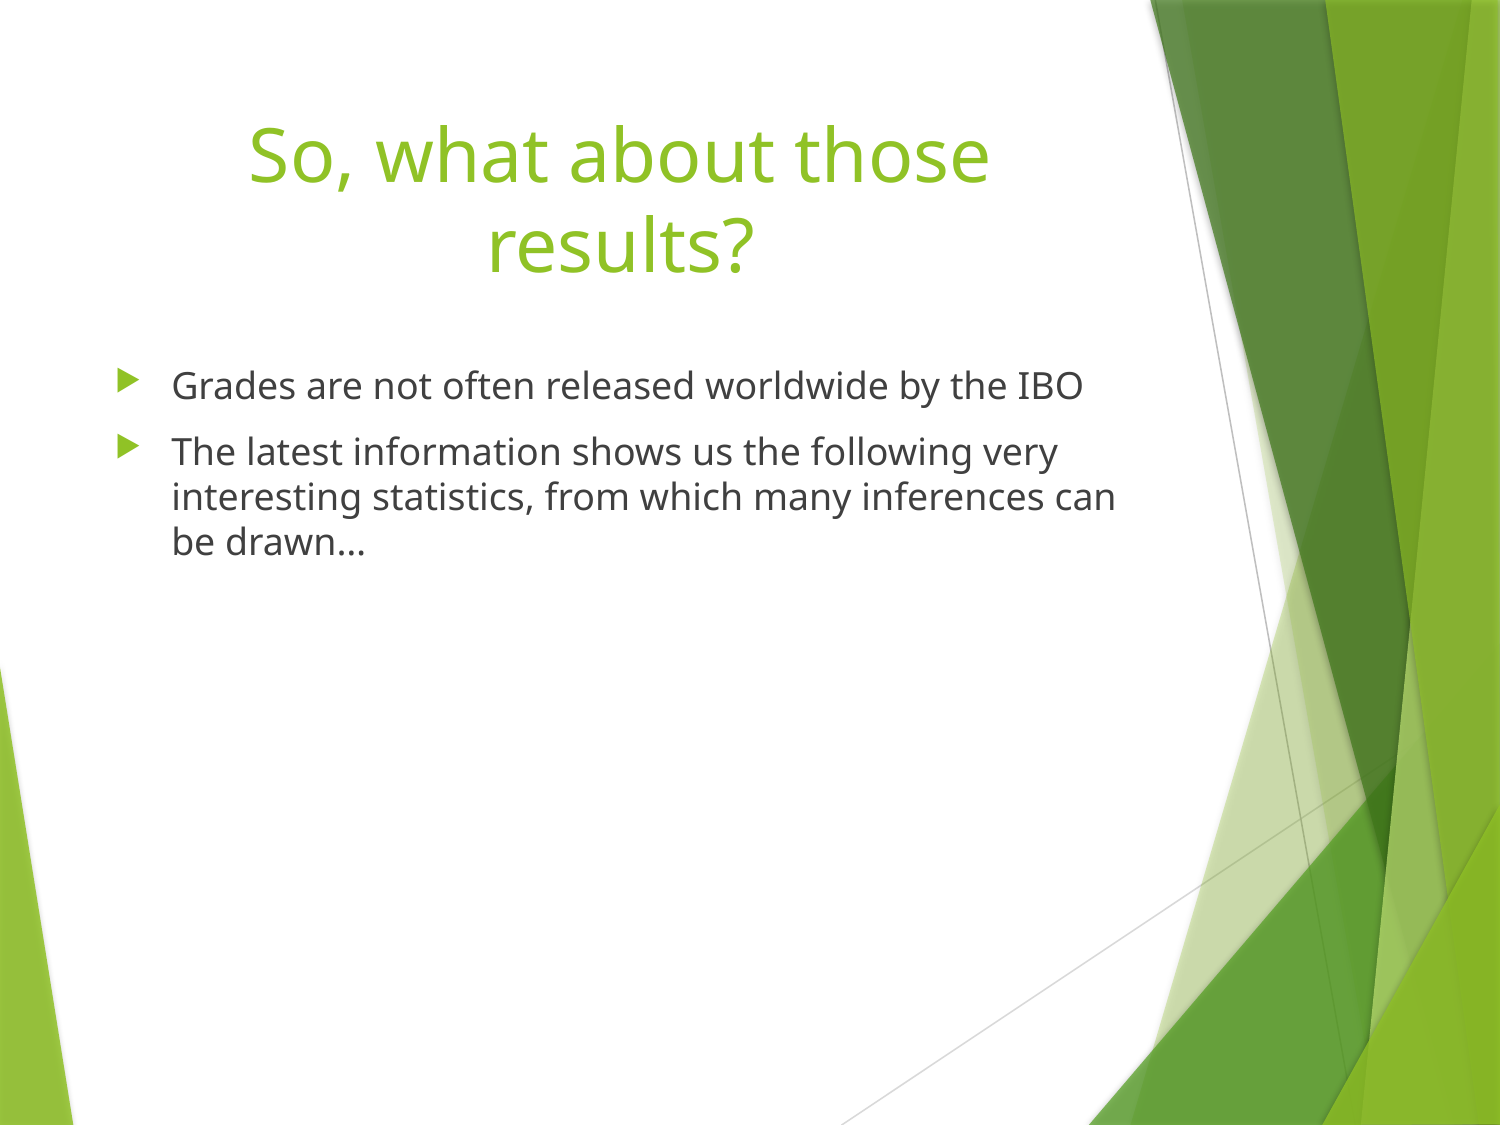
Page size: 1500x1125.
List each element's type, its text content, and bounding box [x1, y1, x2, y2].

title So, what about those results? [99, 99, 1142, 317]
list Grades are not often released worldwide by the IBO The latest information shows us the following very interesting statistics, from which many inferences can be drawn… [99, 354, 1142, 992]
